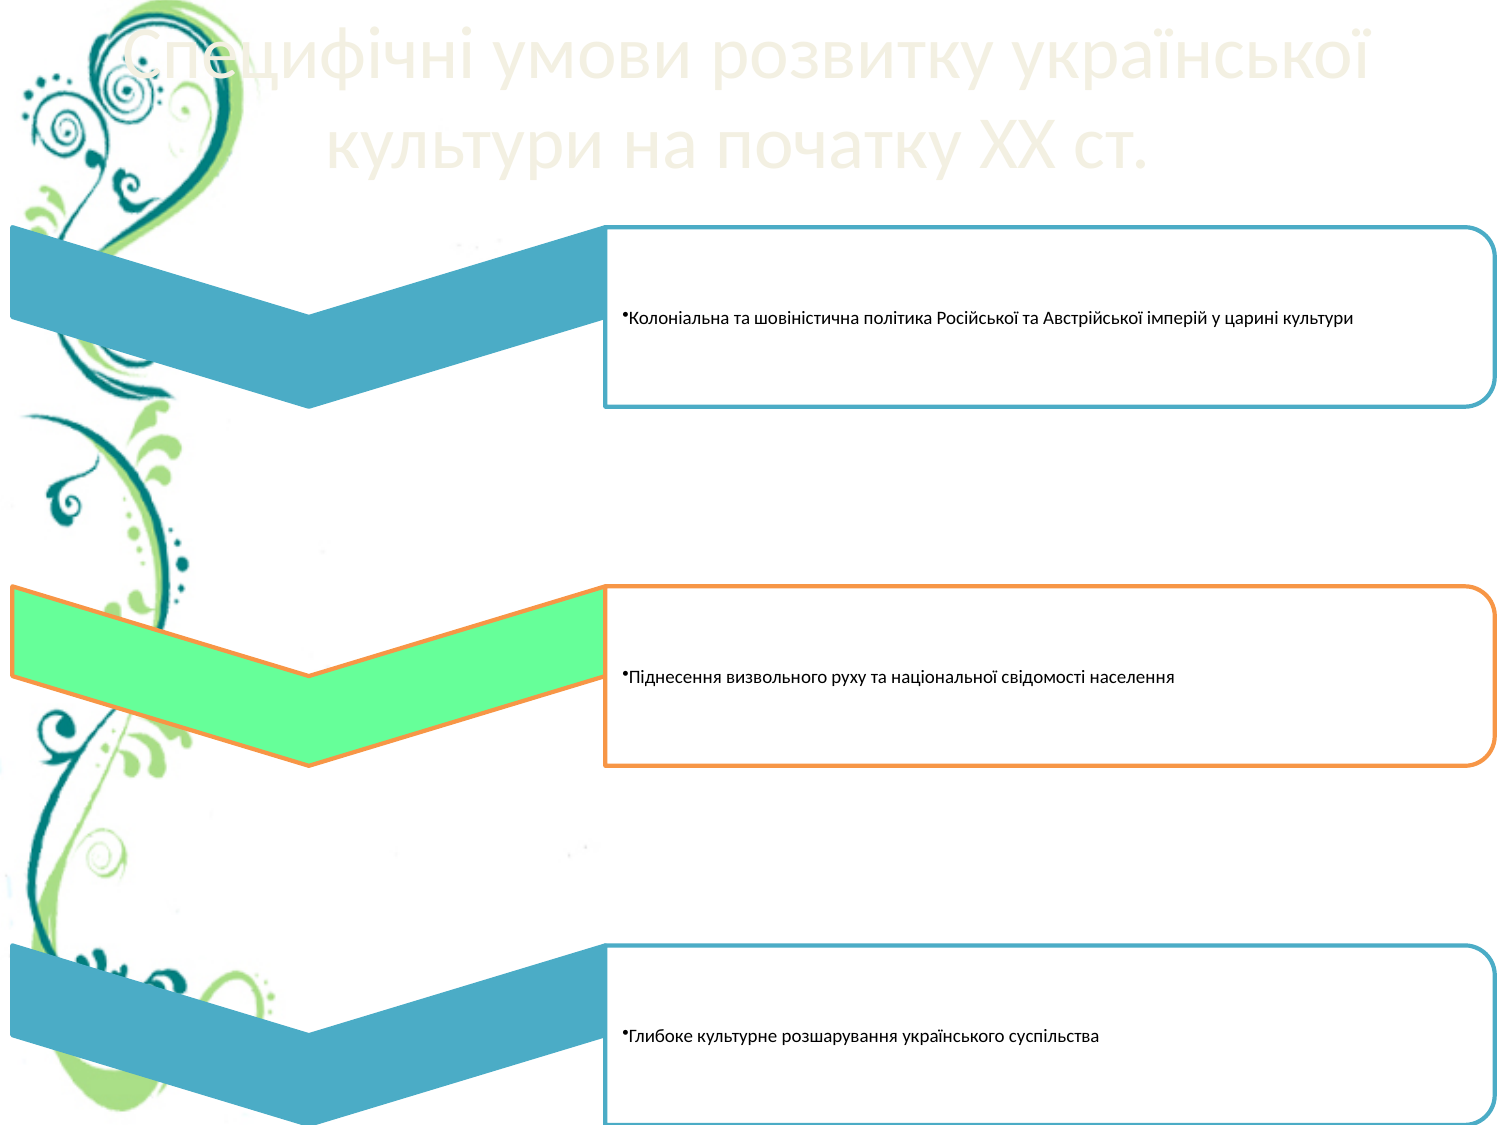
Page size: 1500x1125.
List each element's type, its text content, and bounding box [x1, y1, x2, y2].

title Специфічні умови розвитку української культури на початку ХХ ст. [0, 2, 1495, 185]
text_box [12, 226, 1495, 1125]
picture [0, 0, 1500, 1125]
